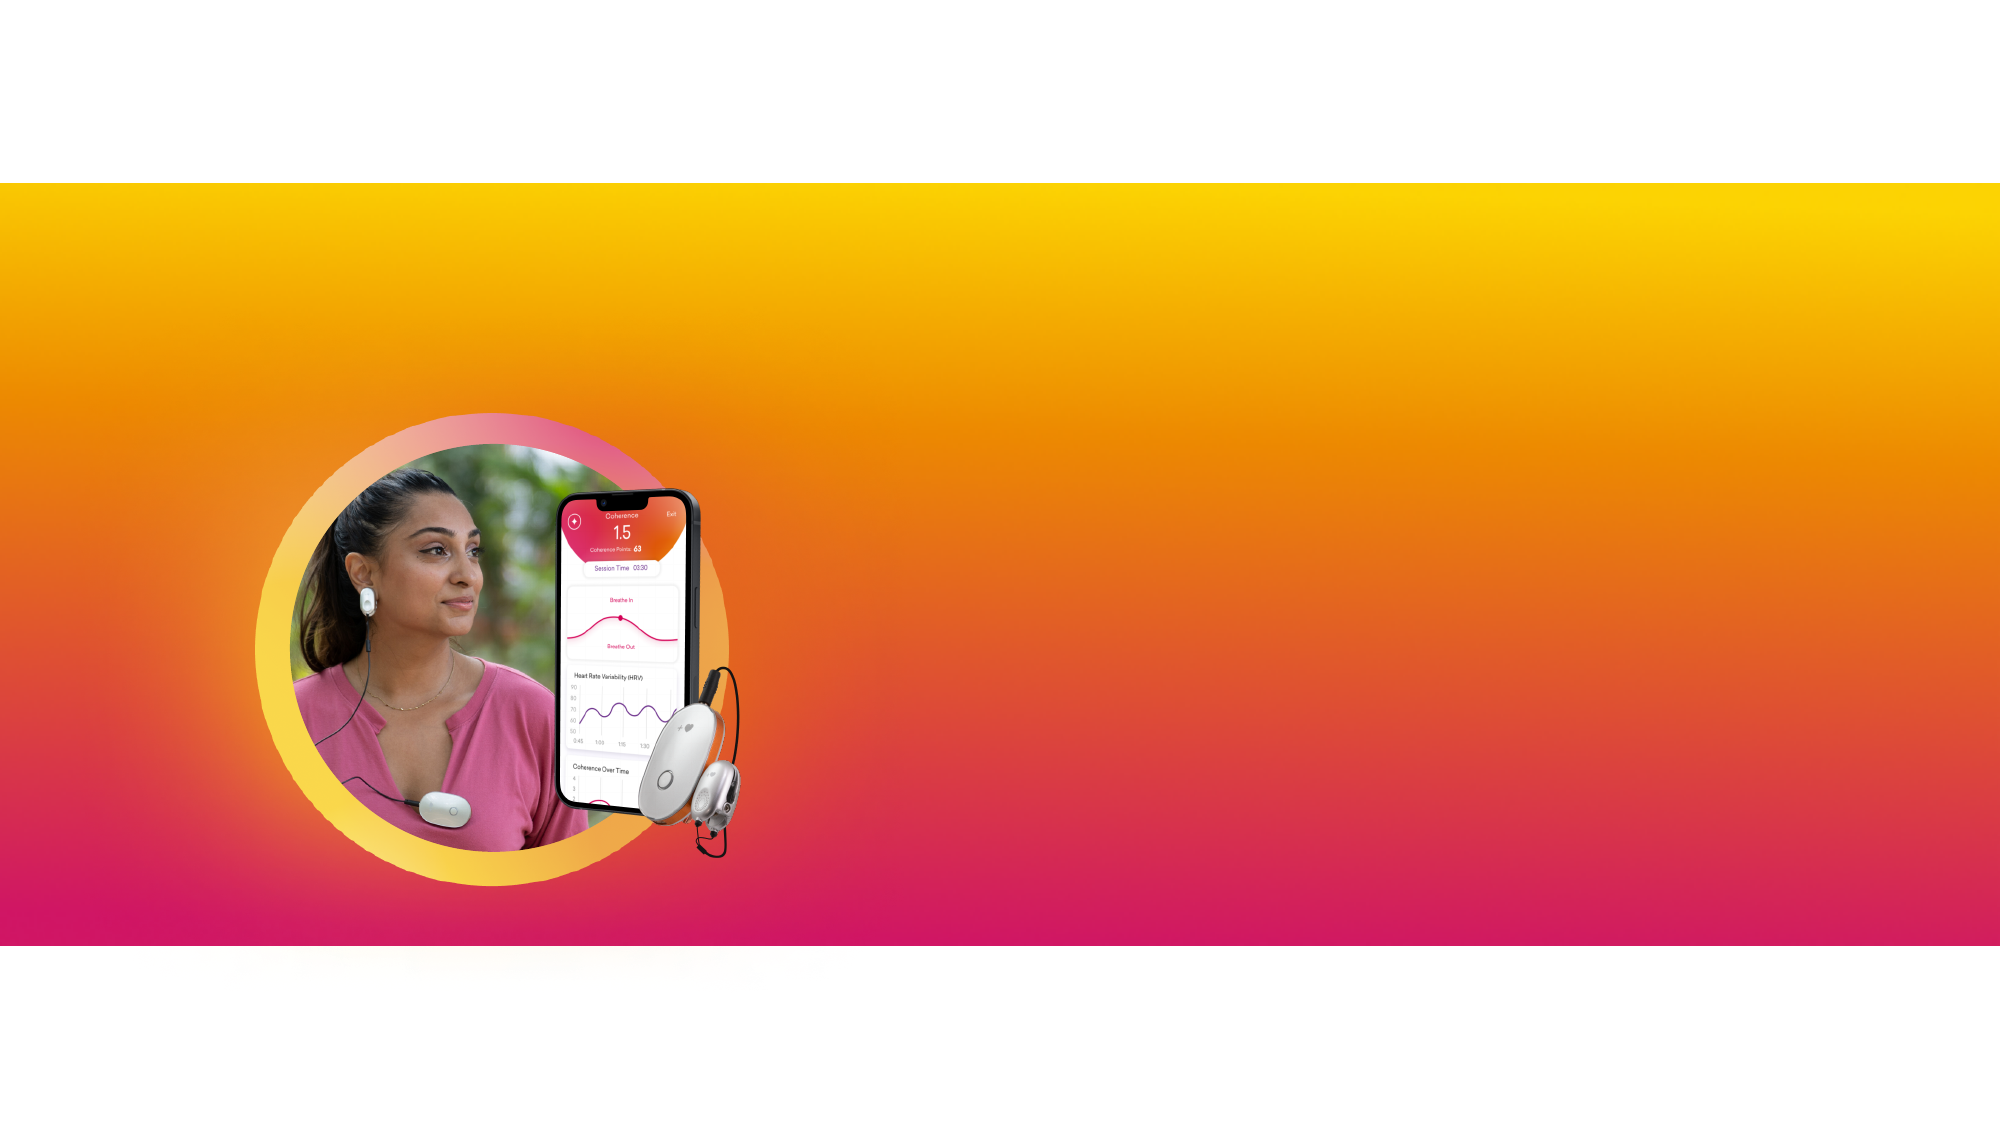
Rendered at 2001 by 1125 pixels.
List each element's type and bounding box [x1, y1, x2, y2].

picture [0, 183, 2000, 1004]
text_box [289, 443, 762, 858]
